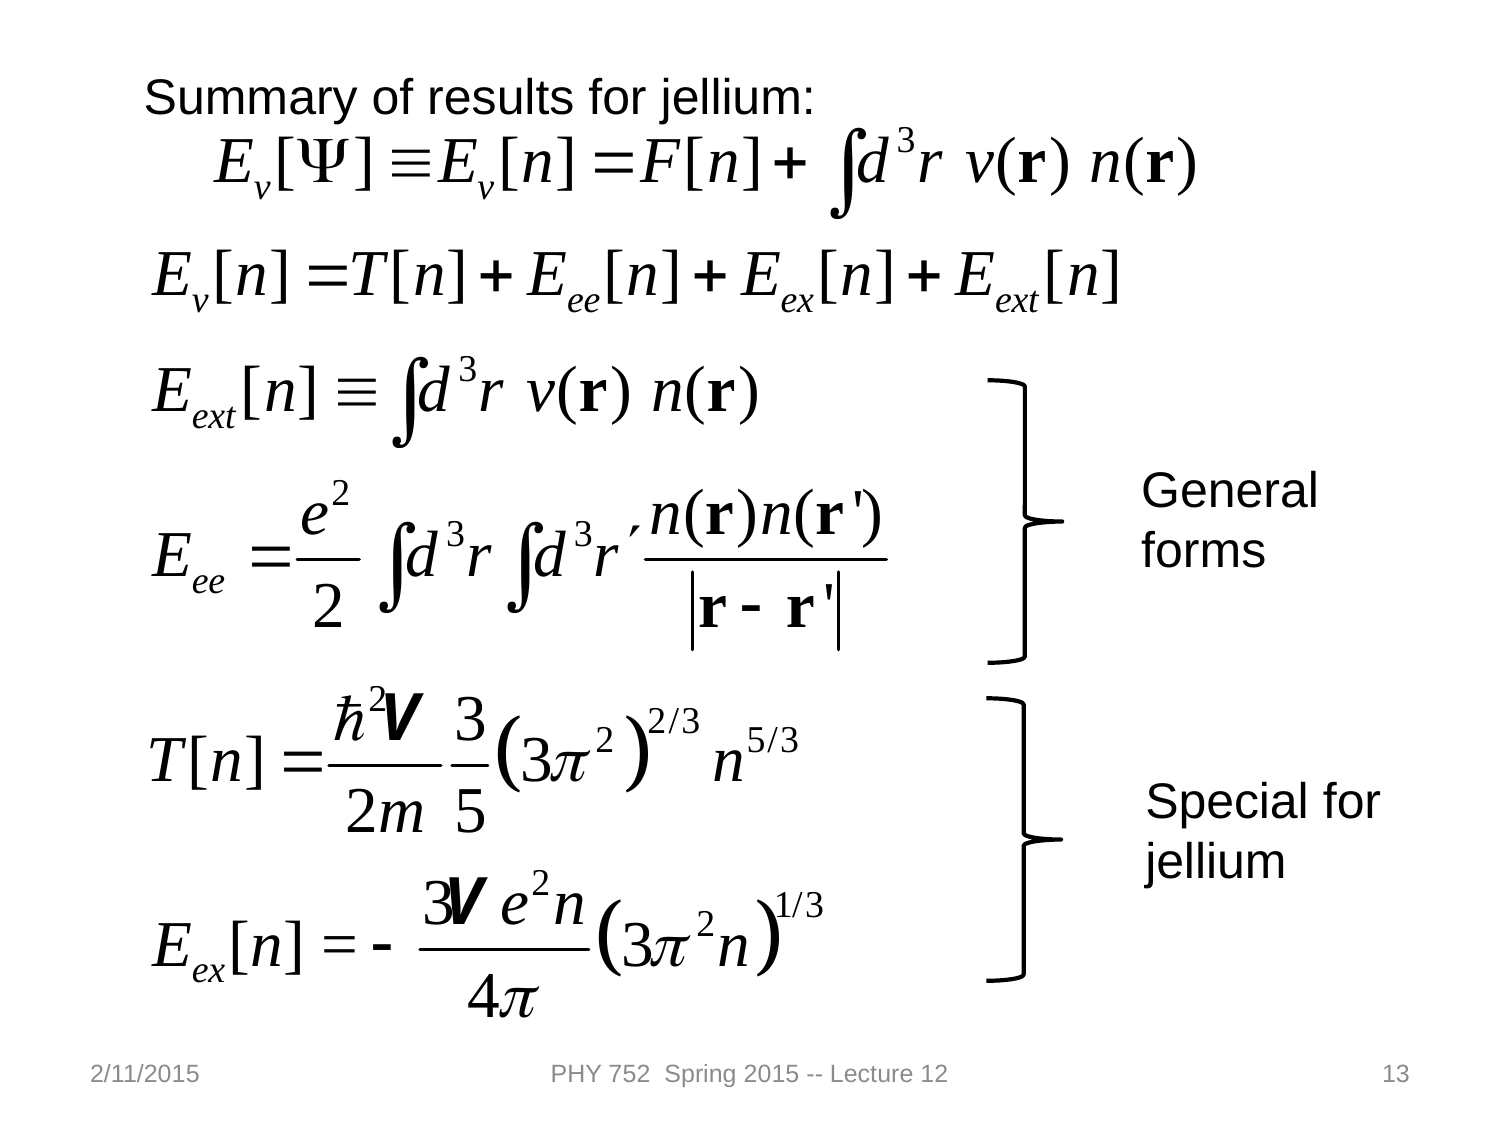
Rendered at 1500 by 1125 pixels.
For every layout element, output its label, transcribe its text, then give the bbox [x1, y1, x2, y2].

slide_number 13 [1074, 1042, 1425, 1103]
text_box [144, 238, 1127, 1027]
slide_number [75, 1042, 425, 1103]
text_box Summary of results for jellium: [129, 57, 954, 133]
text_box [206, 109, 1207, 223]
text_box Special for jellium [1131, 760, 1461, 896]
footer PHY 752 Spring 2015 -- Lecture 12 [512, 1042, 988, 1103]
text_box General forms [1131, 449, 1457, 585]
